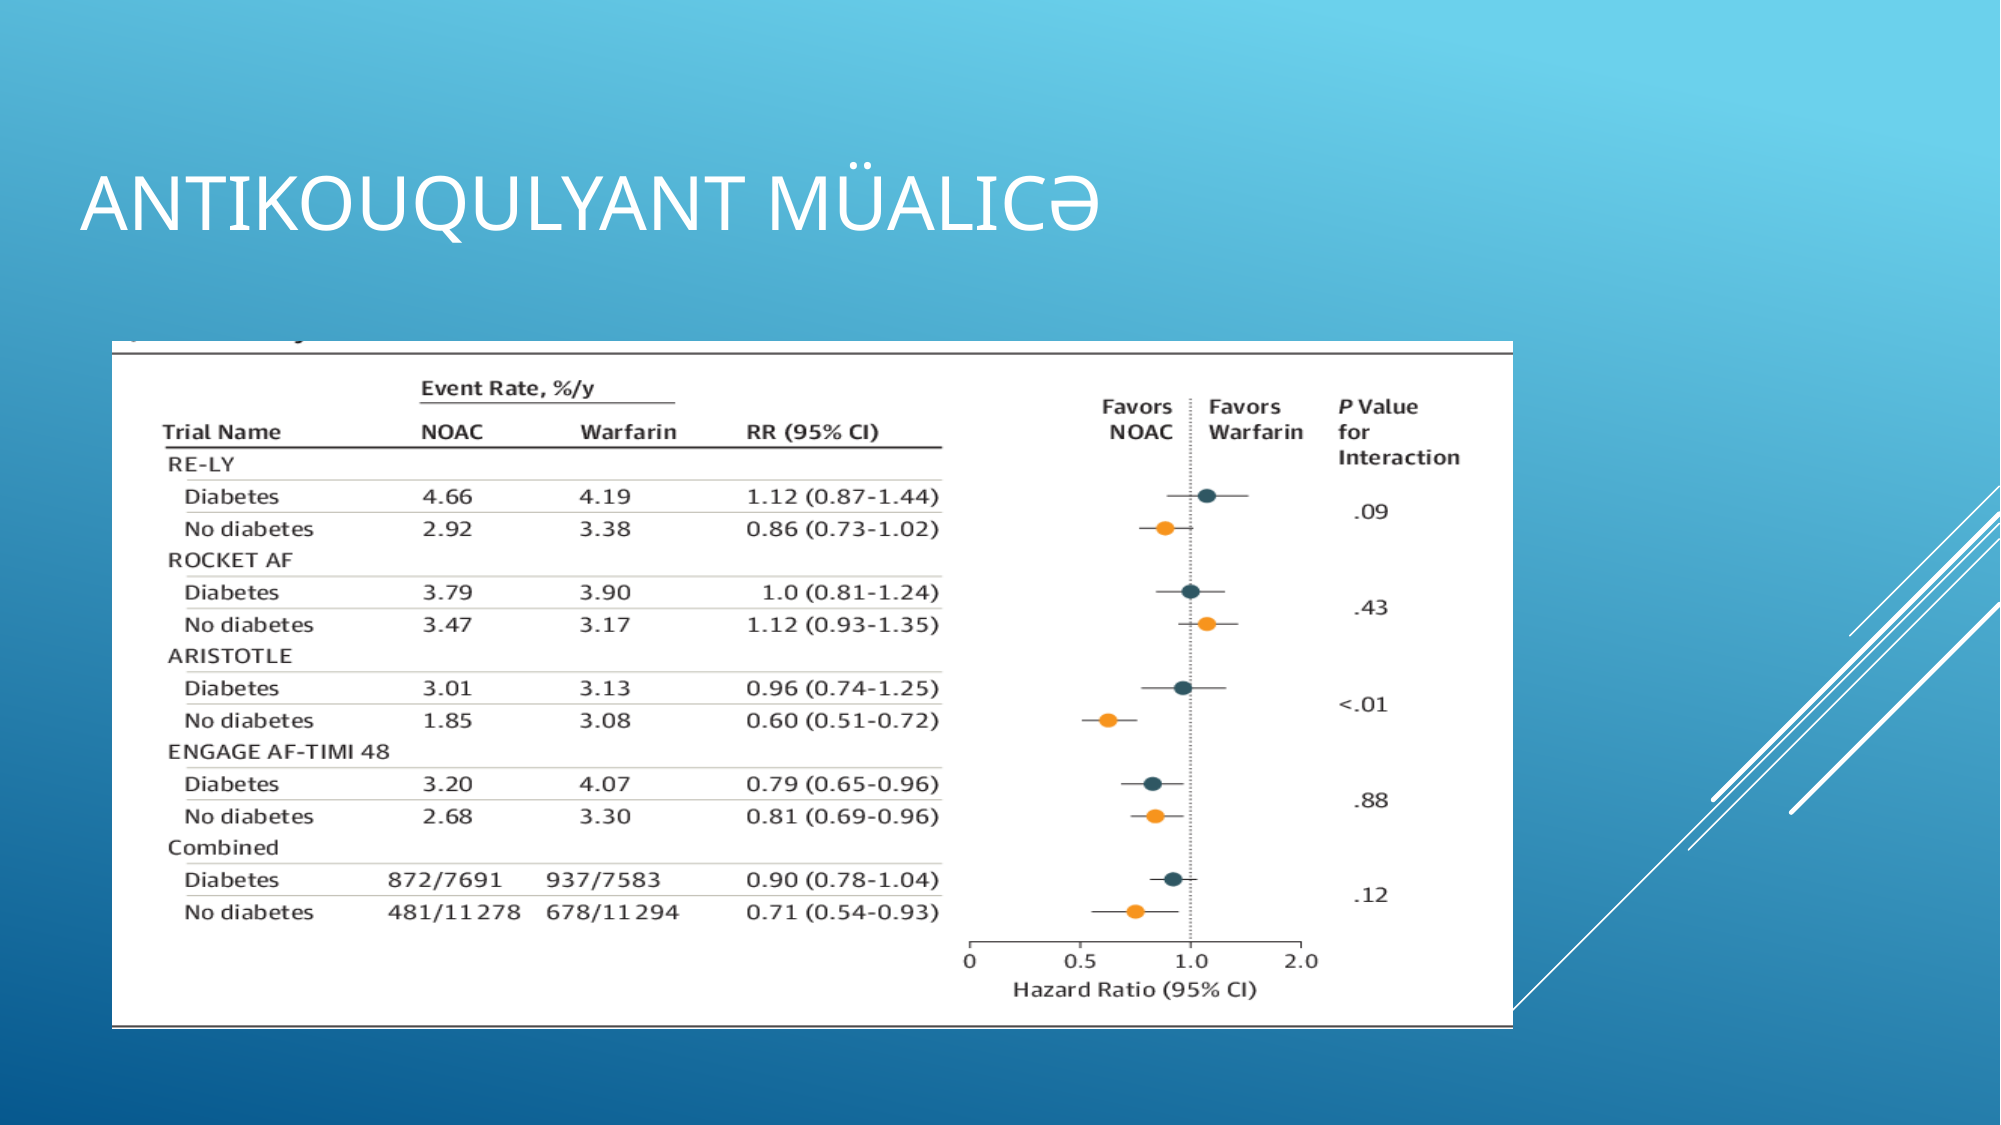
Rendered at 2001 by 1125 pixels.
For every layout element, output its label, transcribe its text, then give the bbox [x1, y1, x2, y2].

picture [111, 341, 1513, 1029]
title Antikouqulyant müalicə [65, 53, 1513, 253]
